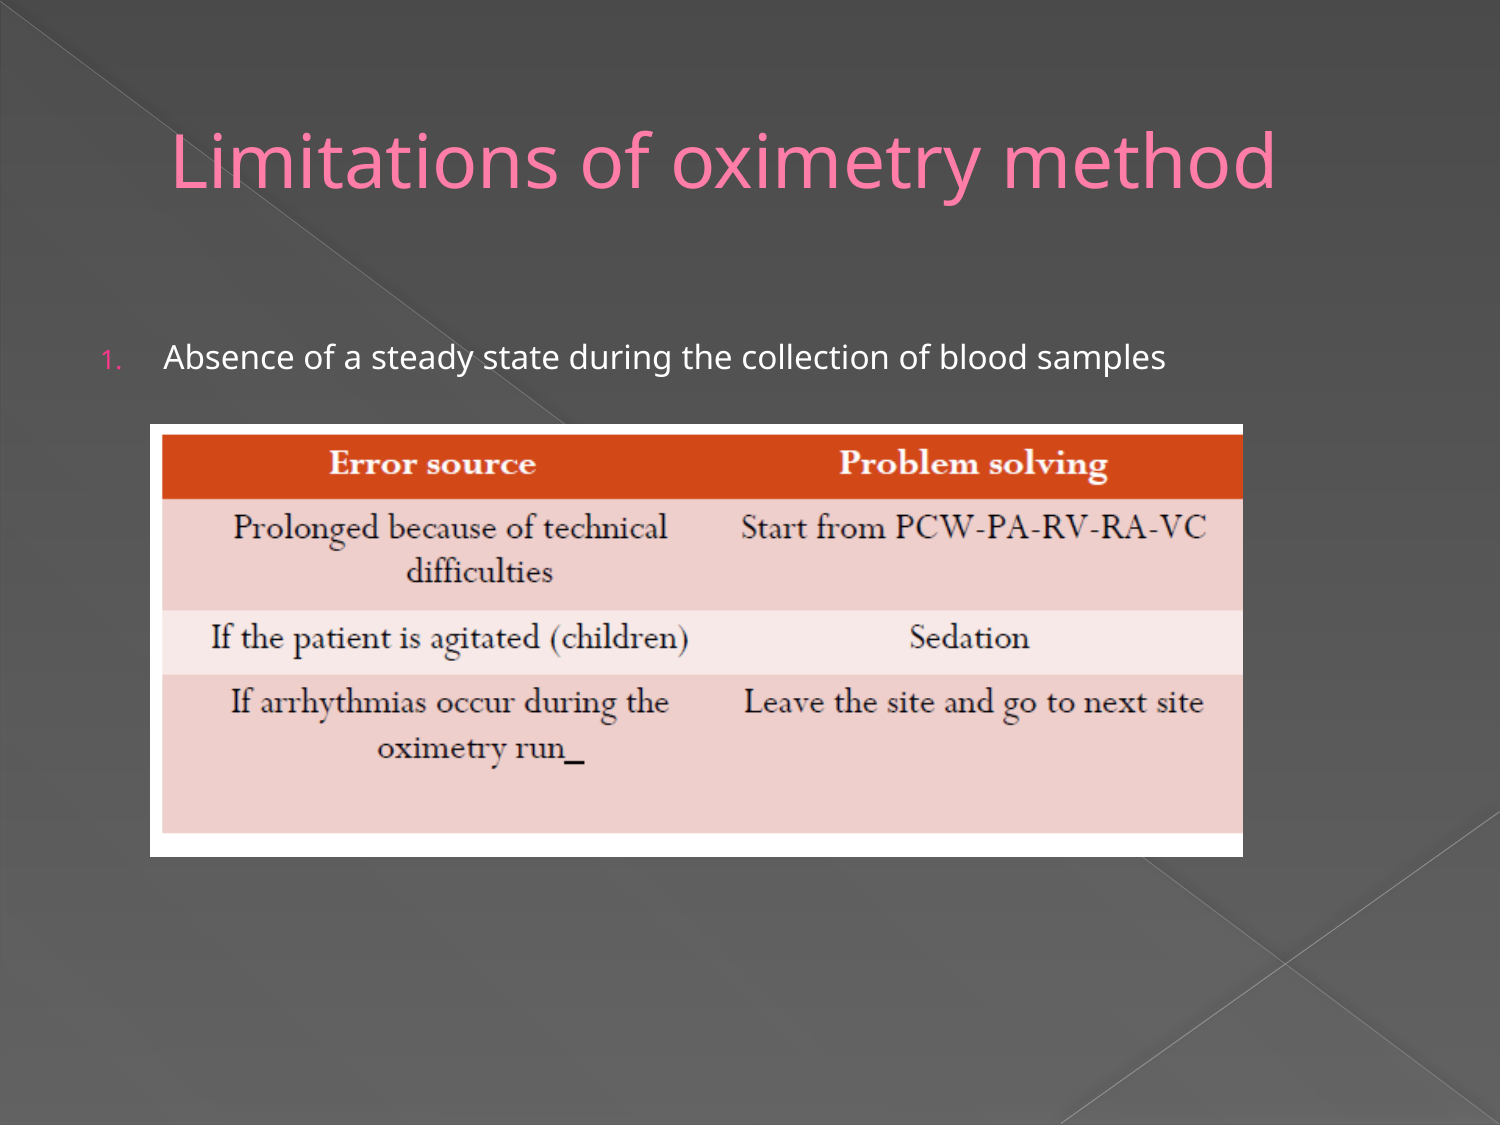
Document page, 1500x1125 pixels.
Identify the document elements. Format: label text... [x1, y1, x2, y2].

title Limitations of oximetry method [75, 43, 1425, 274]
picture [149, 424, 1243, 857]
list Absence of a steady state during the collection of blood samples [75, 308, 1425, 1059]
